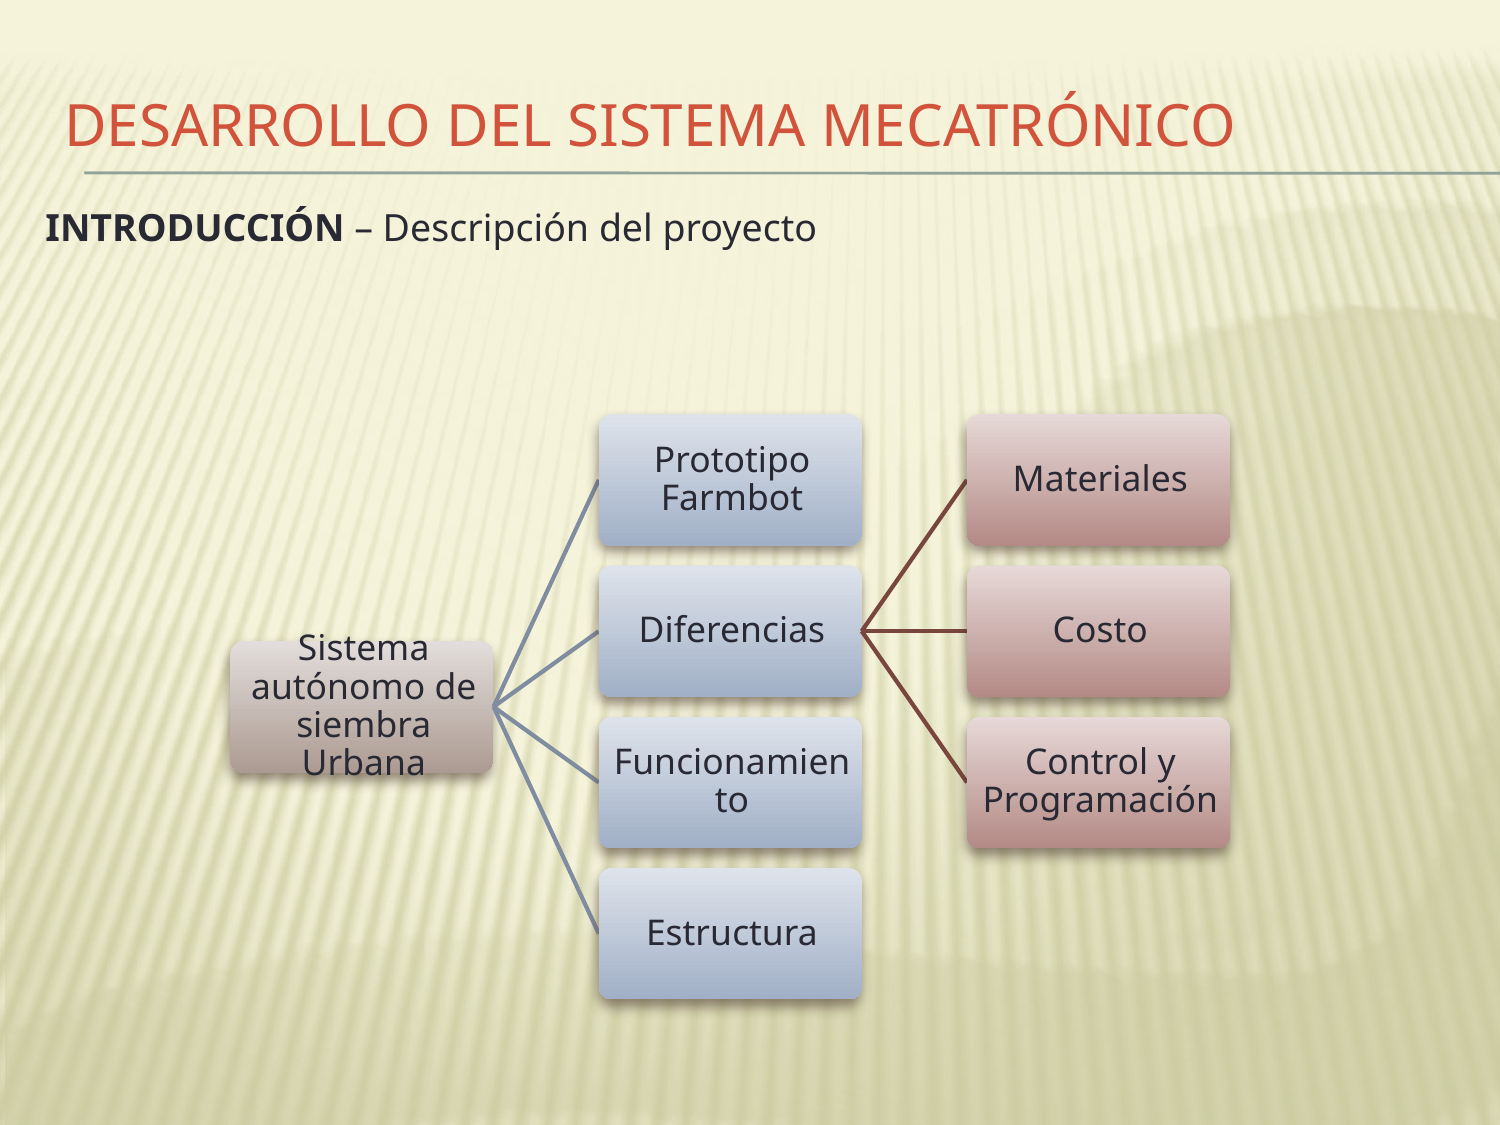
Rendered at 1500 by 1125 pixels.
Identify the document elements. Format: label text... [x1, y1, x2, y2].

text_box INTRODUCCIÓN – Descripción del proyecto [30, 196, 833, 256]
title DESARROLLO DEL SISTEMA MECATRÓNICO [49, 54, 1475, 193]
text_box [229, 373, 1231, 1041]
